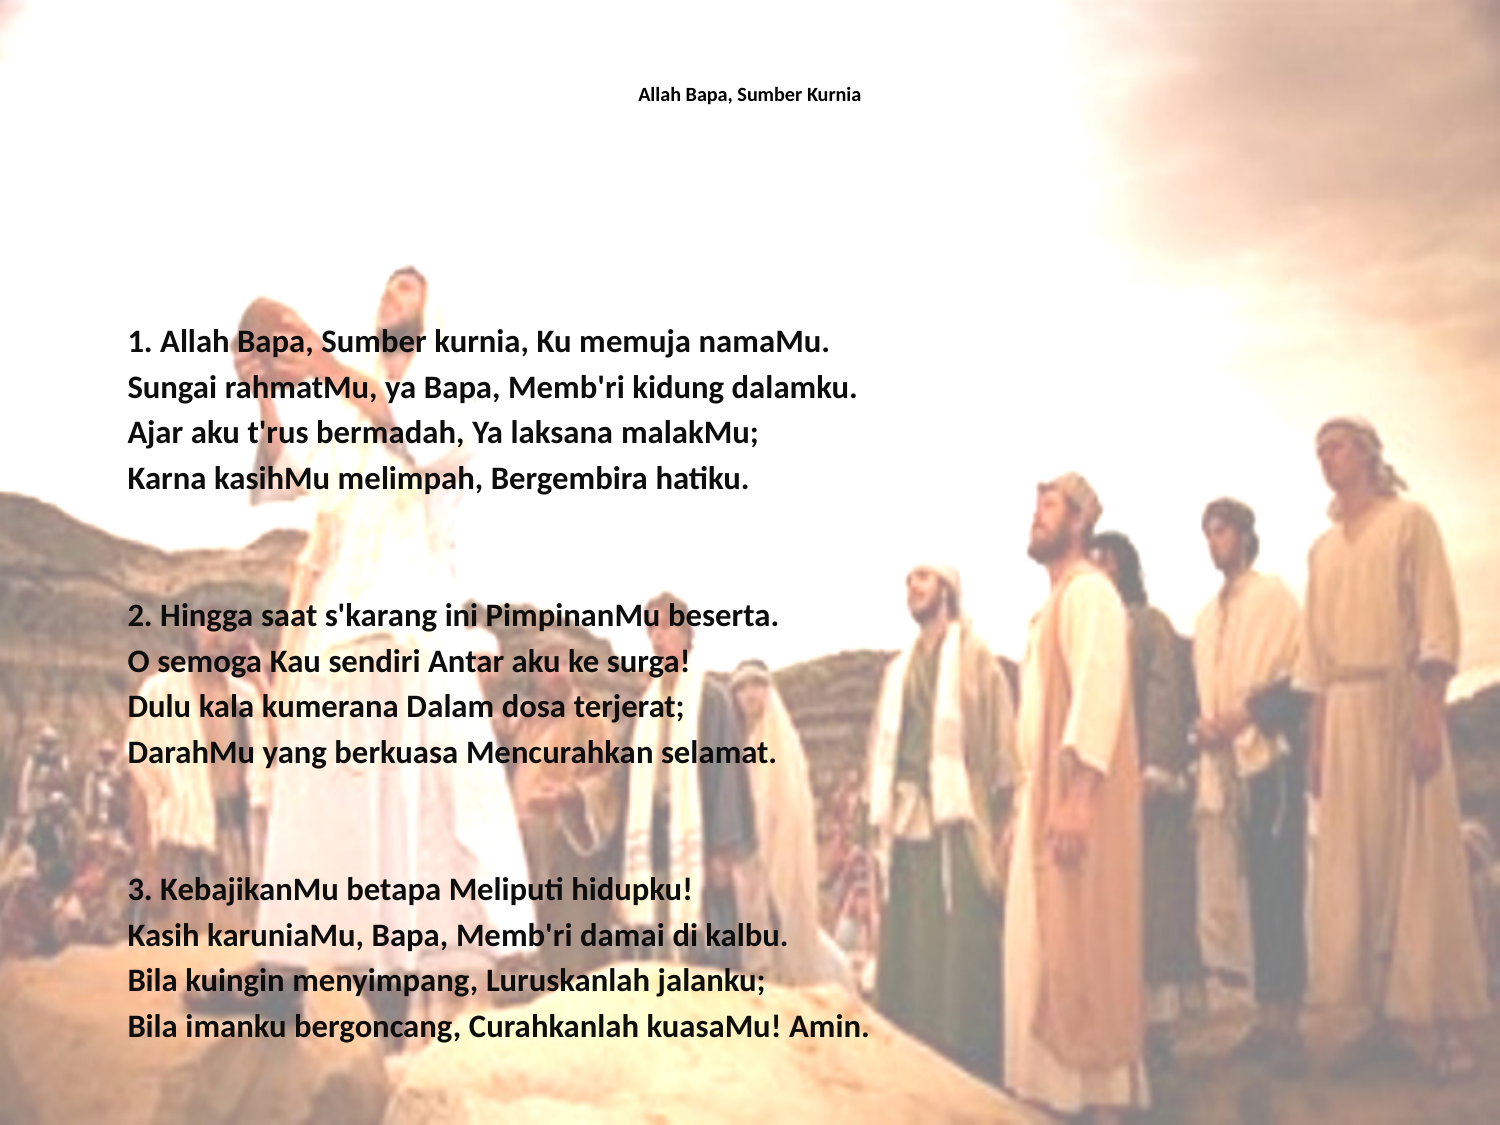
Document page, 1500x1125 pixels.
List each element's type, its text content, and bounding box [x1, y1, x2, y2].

subtitle 1. Allah Bapa, Sumber kurnia, Ku memuja namaMu. Sungai rahmatMu, ya Bapa, Memb'ri kidung dalamku. Ajar aku t'rus bermadah, Ya laksana malakMu; Karna kasihMu melimpah, Bergembira hatiku. 2. Hingga saat s'karang ini PimpinanMu beserta. O semoga Kau sendiri Antar aku ke surga! Dulu kala kumerana Dalam dosa terjerat; DarahMu yang berkuasa Mencurahkan selamat. 3. KebajikanMu betapa Meliputi hidupku! Kasih karuniaMu, Bapa, Memb'ri damai di kalbu. Bila kuingin menyimpang, Luruskanlah jalanku; Bila imanku bergoncang, Curahkanlah kuasaMu! Amin. [112, 312, 1013, 1063]
title Allah Bapa, Sumber Kurnia [262, 50, 1238, 138]
